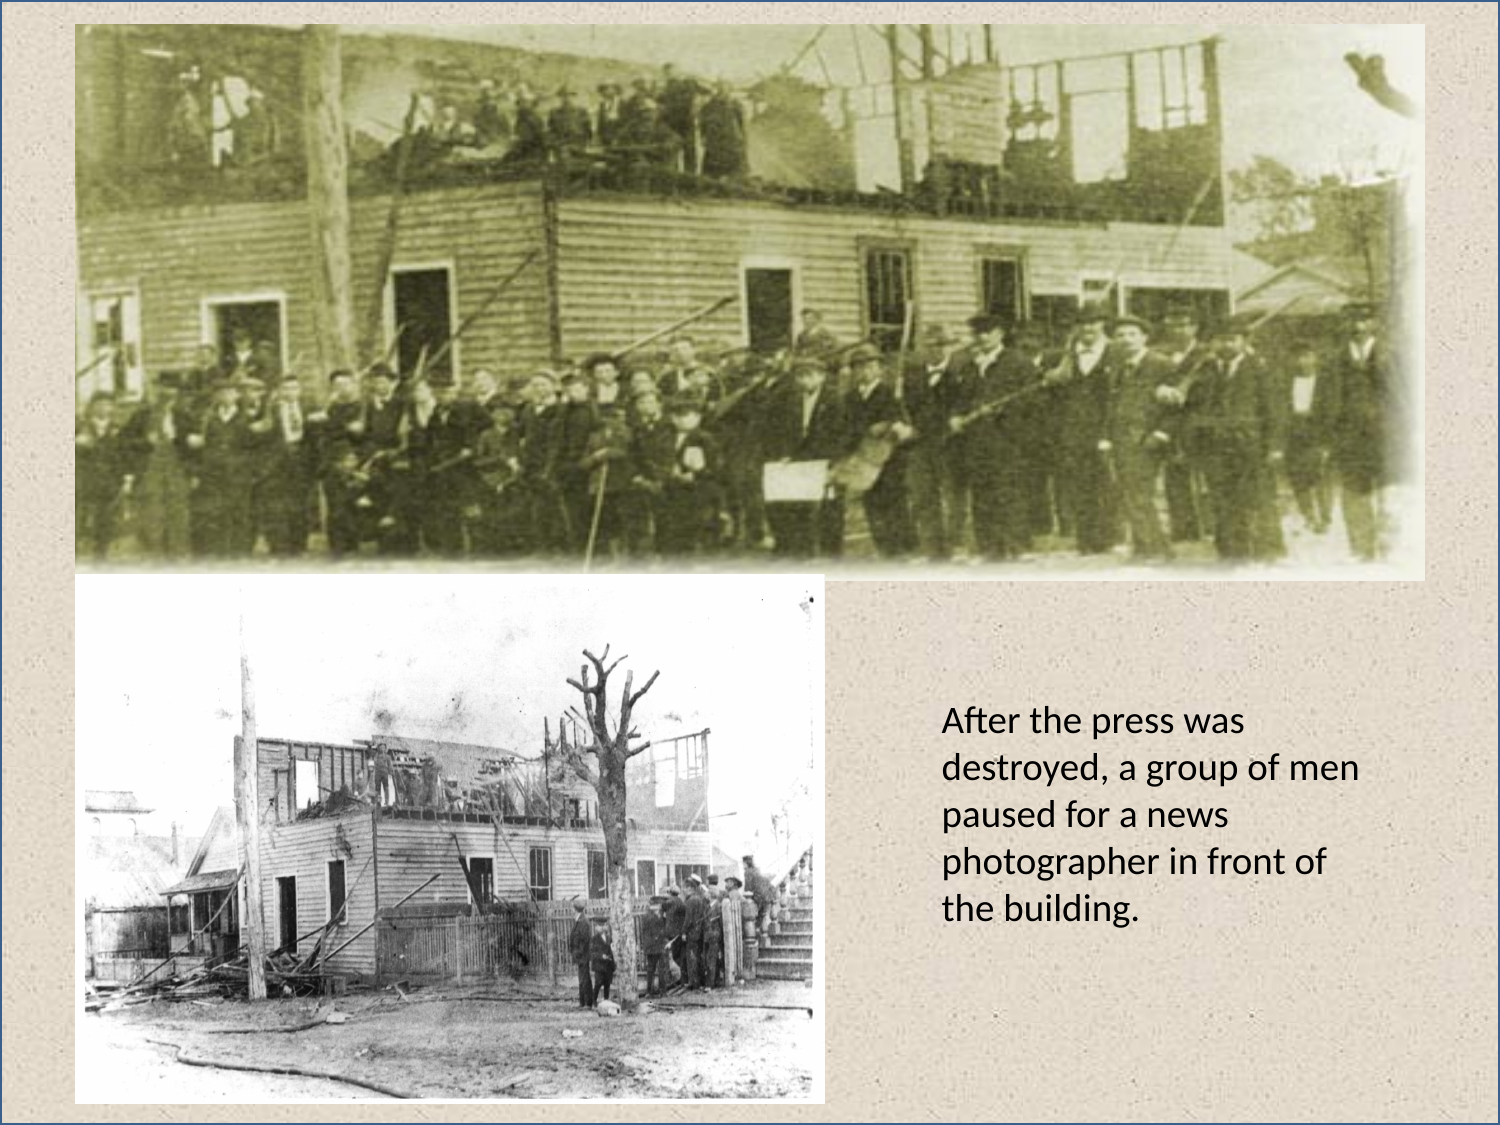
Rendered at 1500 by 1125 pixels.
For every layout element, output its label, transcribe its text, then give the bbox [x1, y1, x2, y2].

list After the press was destroyed, a group of men paused for a news photographer in front of the building. [874, 687, 1388, 938]
text_box [0, 0, 1500, 1125]
picture [74, 24, 1426, 1104]
